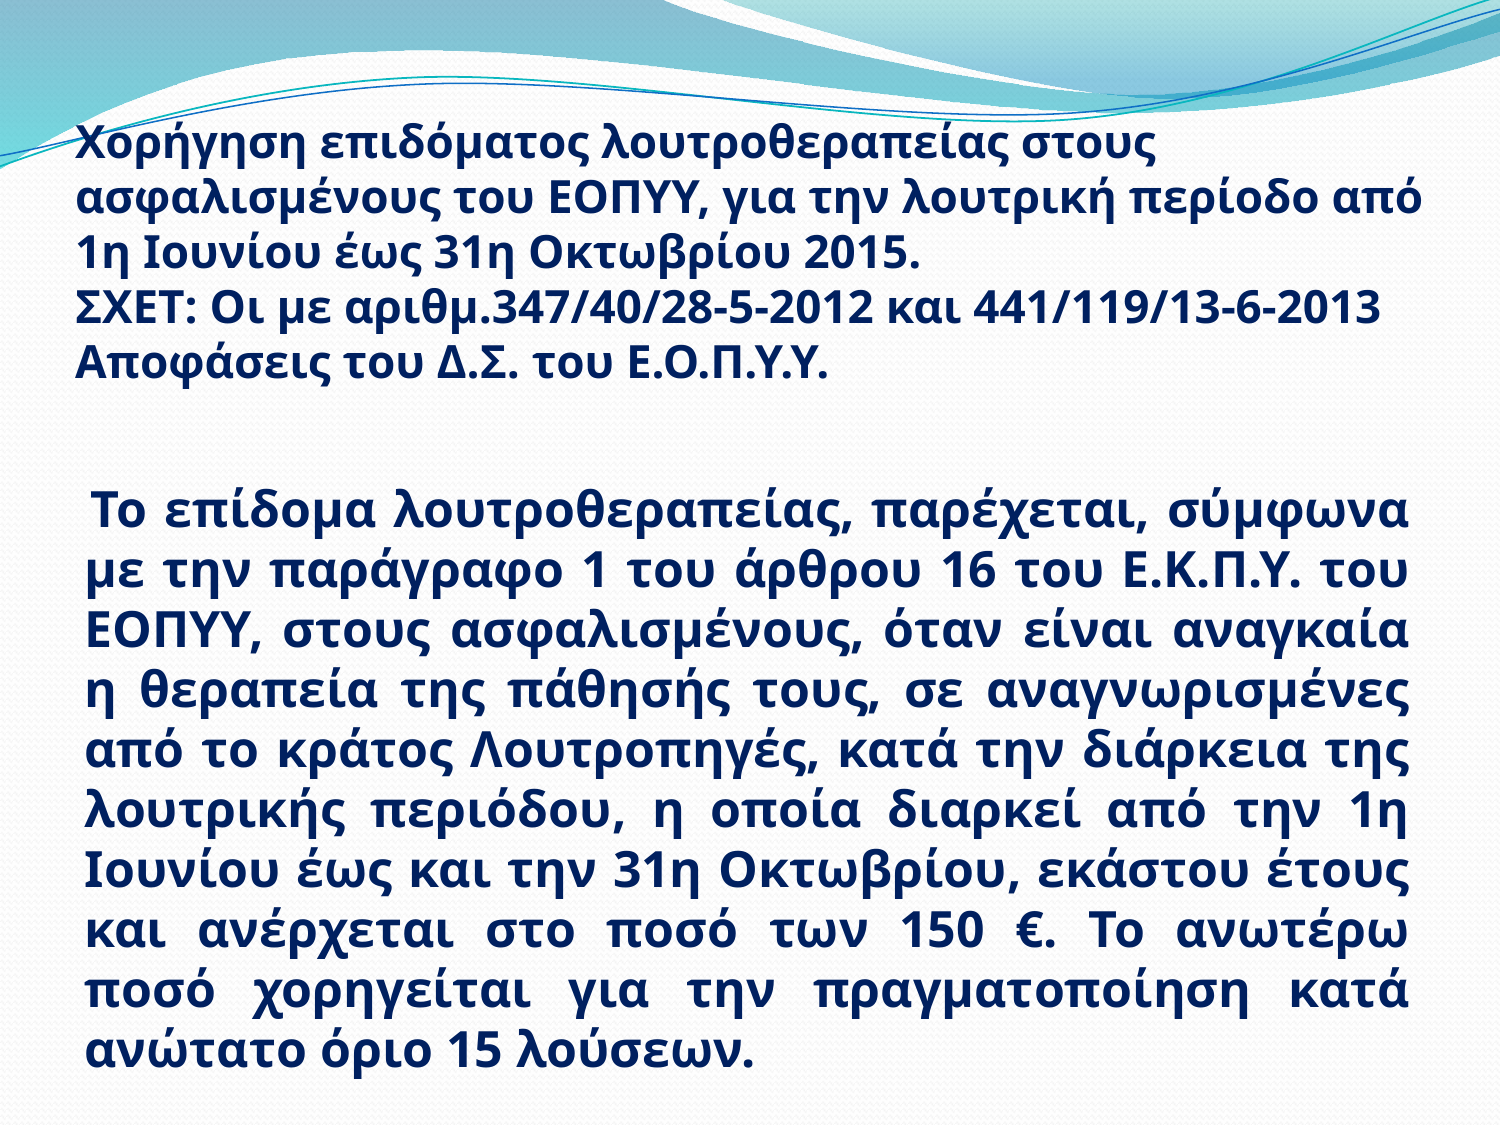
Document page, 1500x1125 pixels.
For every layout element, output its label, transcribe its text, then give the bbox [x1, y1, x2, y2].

title Χορήγηση επιδόματος λουτροθεραπείας στους ασφαλισμένους του ΕΟΠΥΥ, για την λουτρική περίοδο από 1η Ιουνίου έως 31η Οκτωβρίου 2015. ΣΧΕΤ: Οι με αριθμ.347/40/28-5-2012 και 441/119/13-6-2013 Αποφάσεις του Δ.Σ. του Ε.Ο.Π.Υ.Υ. [75, 37, 1425, 388]
list Το επίδομα λουτροθεραπείας, παρέχεται, σύμφωνα με την παράγραφο 1 του άρθρου 16 του Ε.Κ.Π.Υ. του ΕΟΠΥΥ, στους ασφαλισμένους, όταν είναι αναγκαία η θεραπεία της πάθησής τους, σε αναγνωρισμένες από το κράτος Λουτροπηγές, κατά την διάρκεια της λουτρικής περιόδου, η οποία διαρκεί από την 1η Ιουνίου έως και την 31η Οκτωβρίου, εκάστου έτους και ανέρχεται στο ποσό των 150 €. Το ανωτέρω ποσό χορηγείται για την πραγματοποίηση κατά ανώτατο όριο 15 λούσεων. [24, 399, 1425, 1088]
